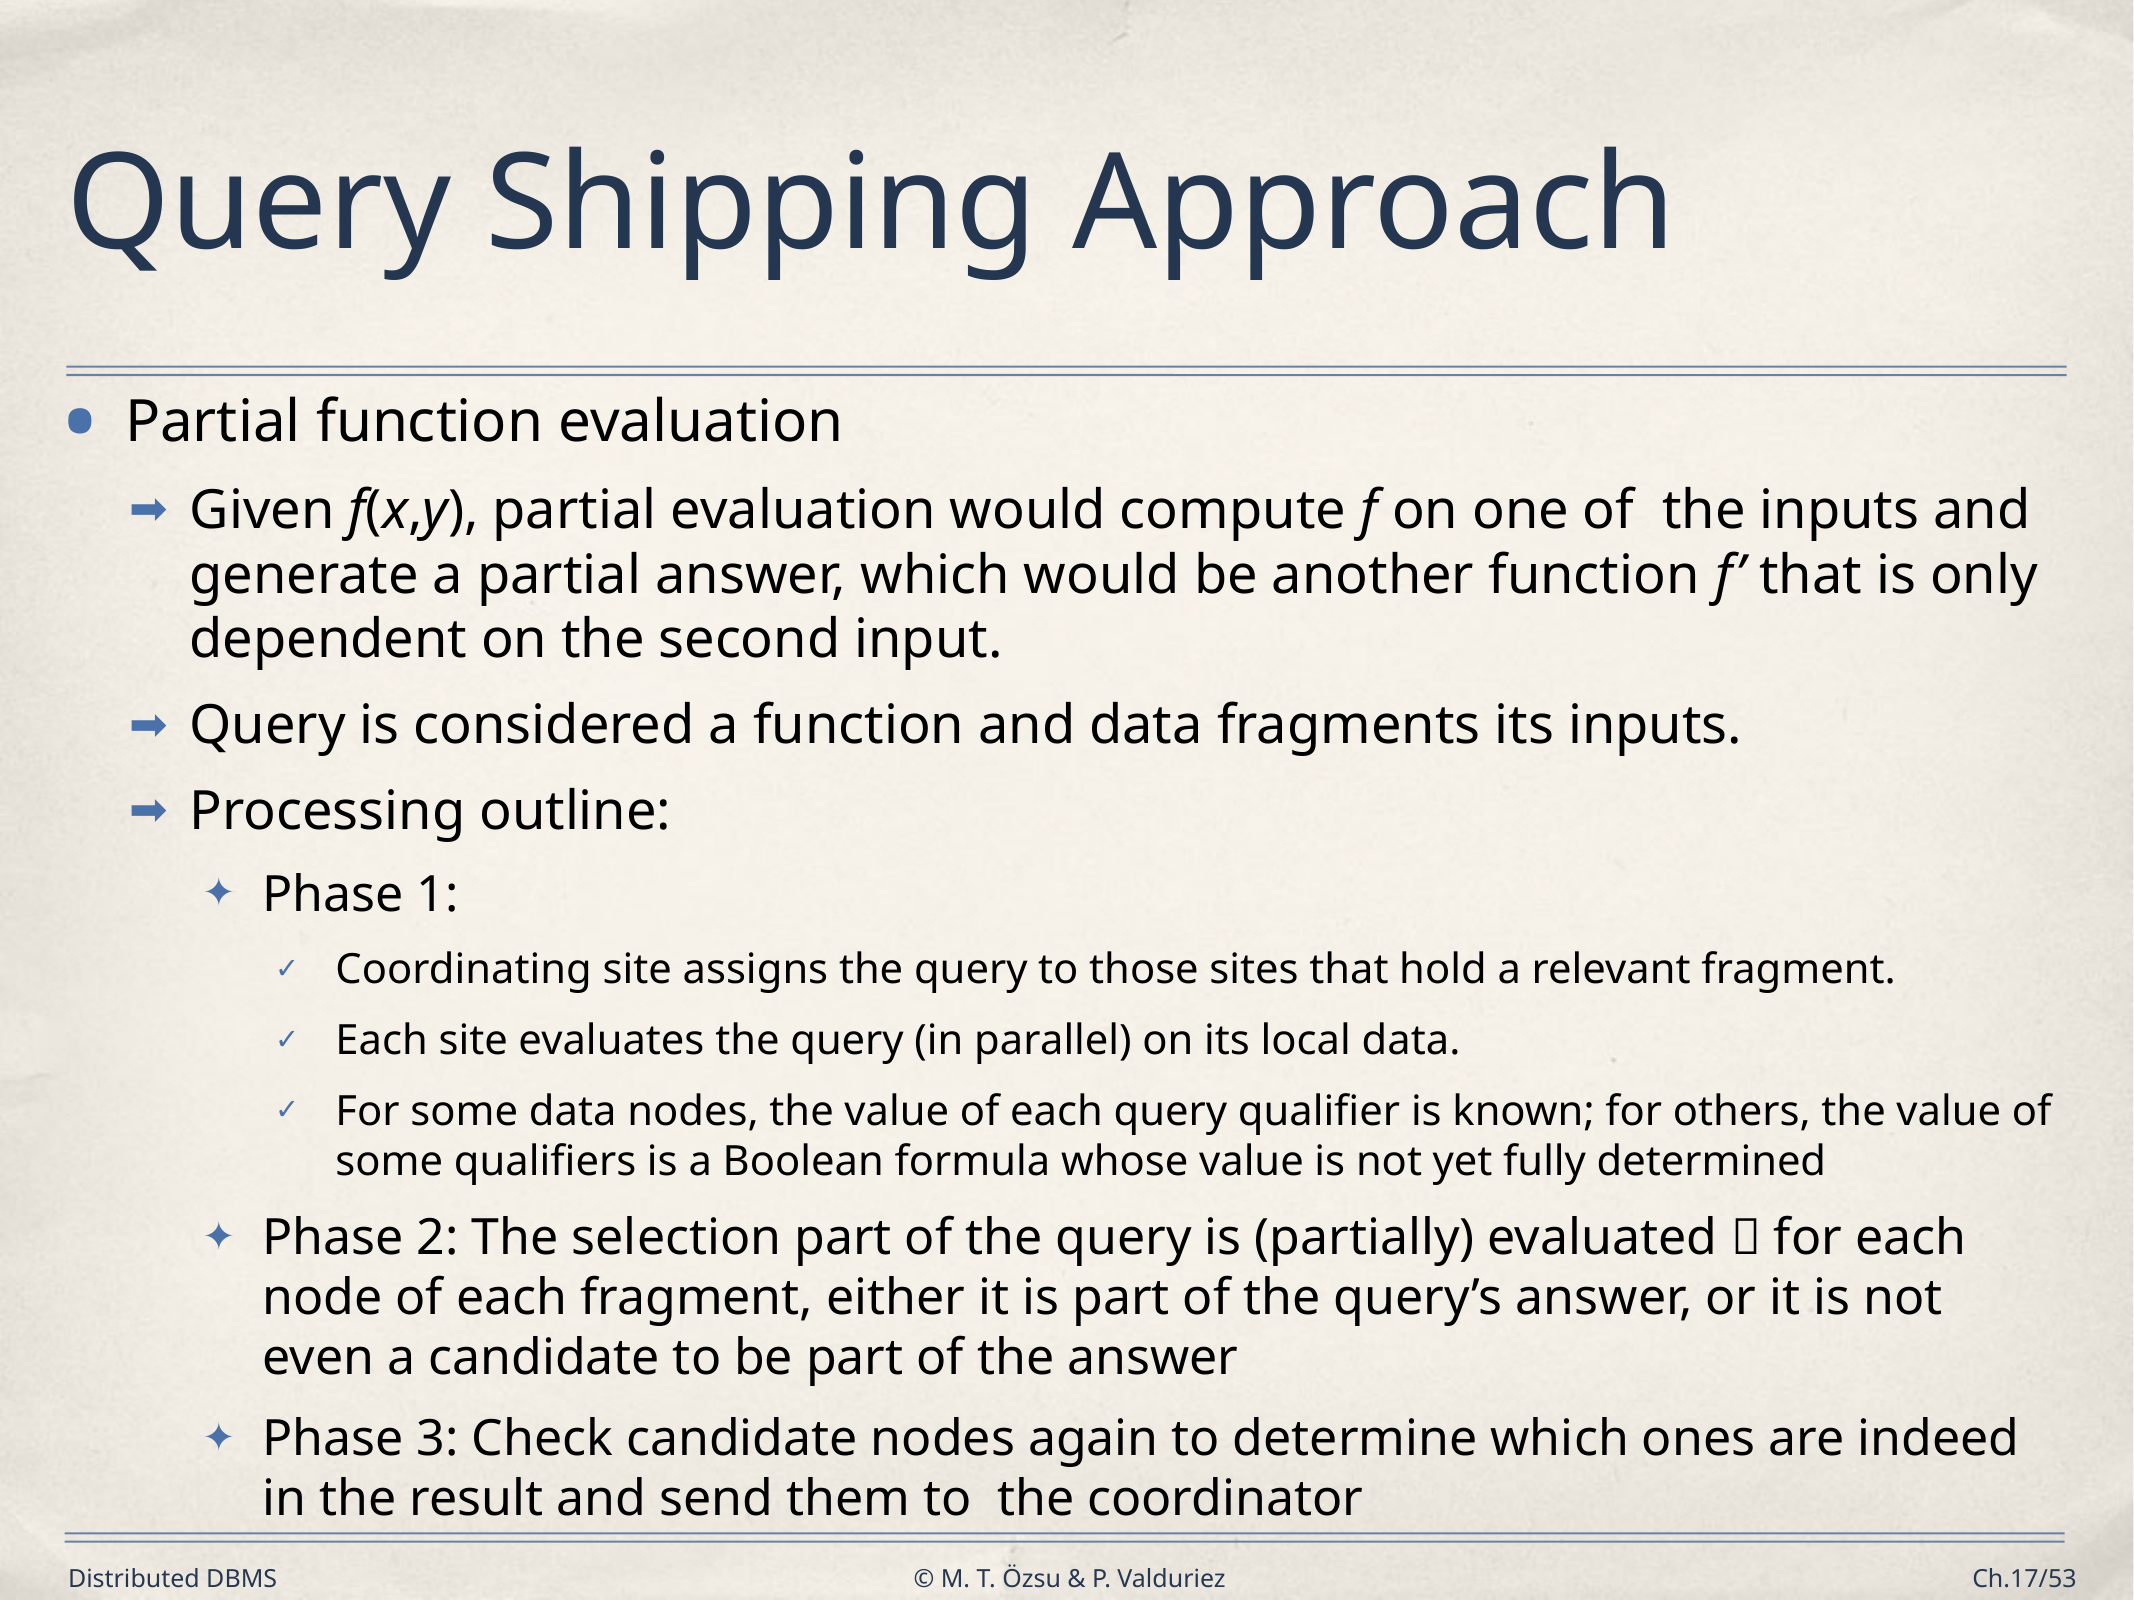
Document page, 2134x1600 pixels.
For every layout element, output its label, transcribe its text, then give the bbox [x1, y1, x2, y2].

title Query Shipping Approach [58, 72, 2075, 338]
picture [0, 0, 2134, 1600]
list Partial function evaluation Given f(x,y), partial evaluation would compute f on one of the inputs and generate a partial answer, which would be another function f’ that is only dependent on the second input. Query is considered a function and data fragments its inputs. Processing outline: Phase 1: Coordinating site assigns the query to those sites that hold a relevant fragment. Each site evaluates the query (in parallel) on its local data. For some data nodes, the value of each query qualifier is known; for others, the value of some qualifiers is a Boolean formula whose value is not yet fully determined Phase 2: The selection part of the query is (partially) evaluated  for each node of each fragment, either it is part of the query’s answer, or it is not even a candidate to be part of the answer Phase 3: Check candidate nodes again to determine which ones are indeed in the result and send them to the coordinator [56, 374, 2073, 1486]
